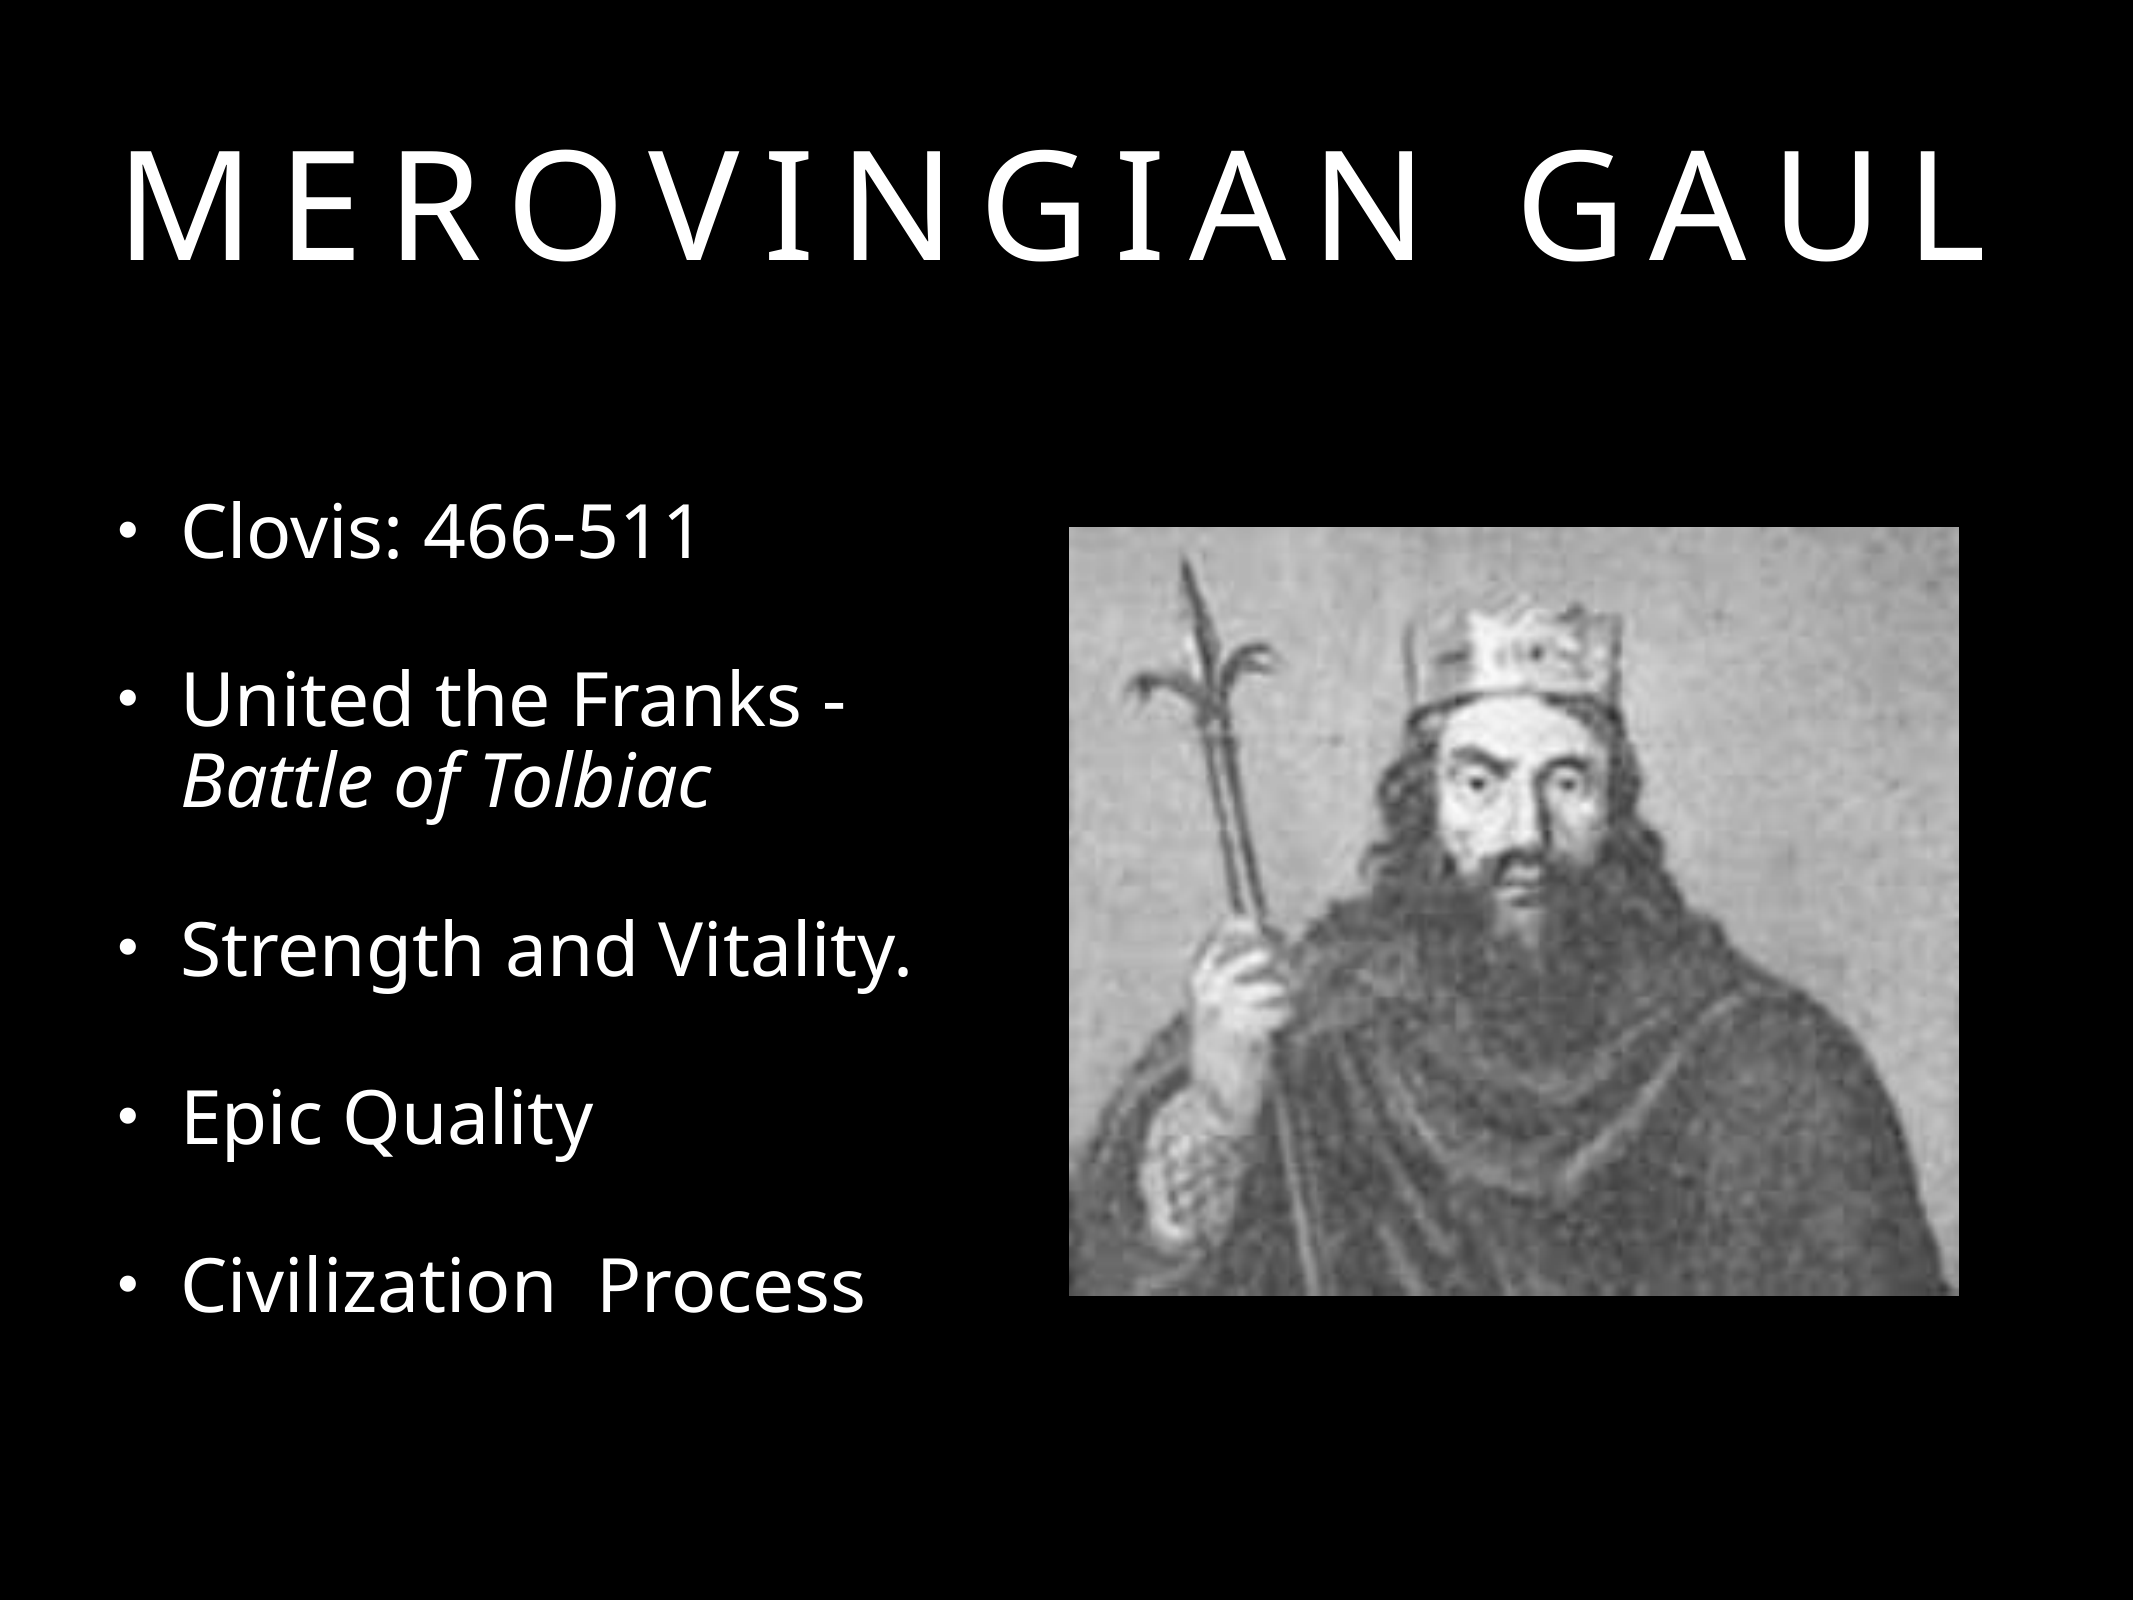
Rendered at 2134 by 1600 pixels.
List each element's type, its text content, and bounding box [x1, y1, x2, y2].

title Merovingian Gaul [107, 99, 2026, 334]
picture [1069, 527, 1959, 1296]
list Clovis: 466-511 United the Franks - Battle of Tolbiac Strength and Vitality. Epic Quality Civilization Process [107, 388, 1042, 1434]
